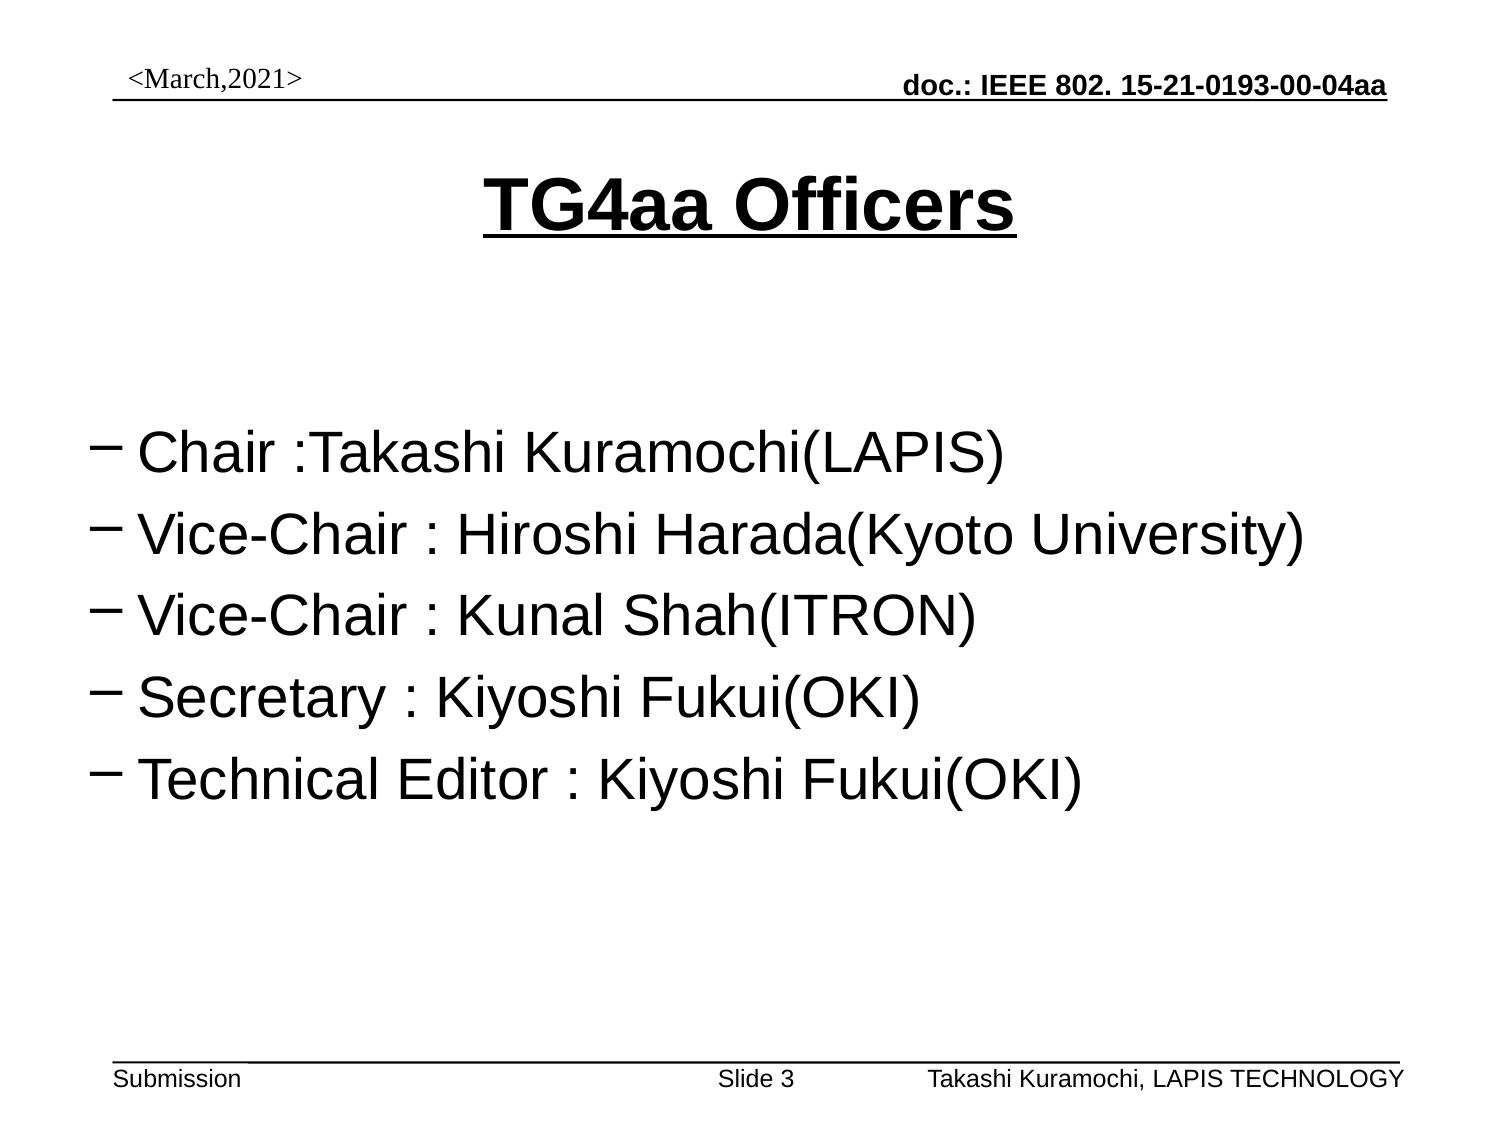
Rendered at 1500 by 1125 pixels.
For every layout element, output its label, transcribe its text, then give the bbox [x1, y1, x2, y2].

slide_number Slide 3 [709, 1062, 803, 1093]
title TG4aa Officers [112, 112, 1388, 288]
footer Takashi Kuramochi, LAPIS TECHNOLOGY [820, 1062, 1413, 1125]
list Chair :Takashi Kuramochi(LAPIS) Vice-Chair : Hiroshi Harada(Kyoto University) Vice-Chair : Kunal Shah(ITRON) Secretary : Kiyoshi Fukui(OKI) Technical Editor : Kiyoshi Fukui(OKI) [0, 324, 1471, 1000]
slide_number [112, 46, 450, 107]
